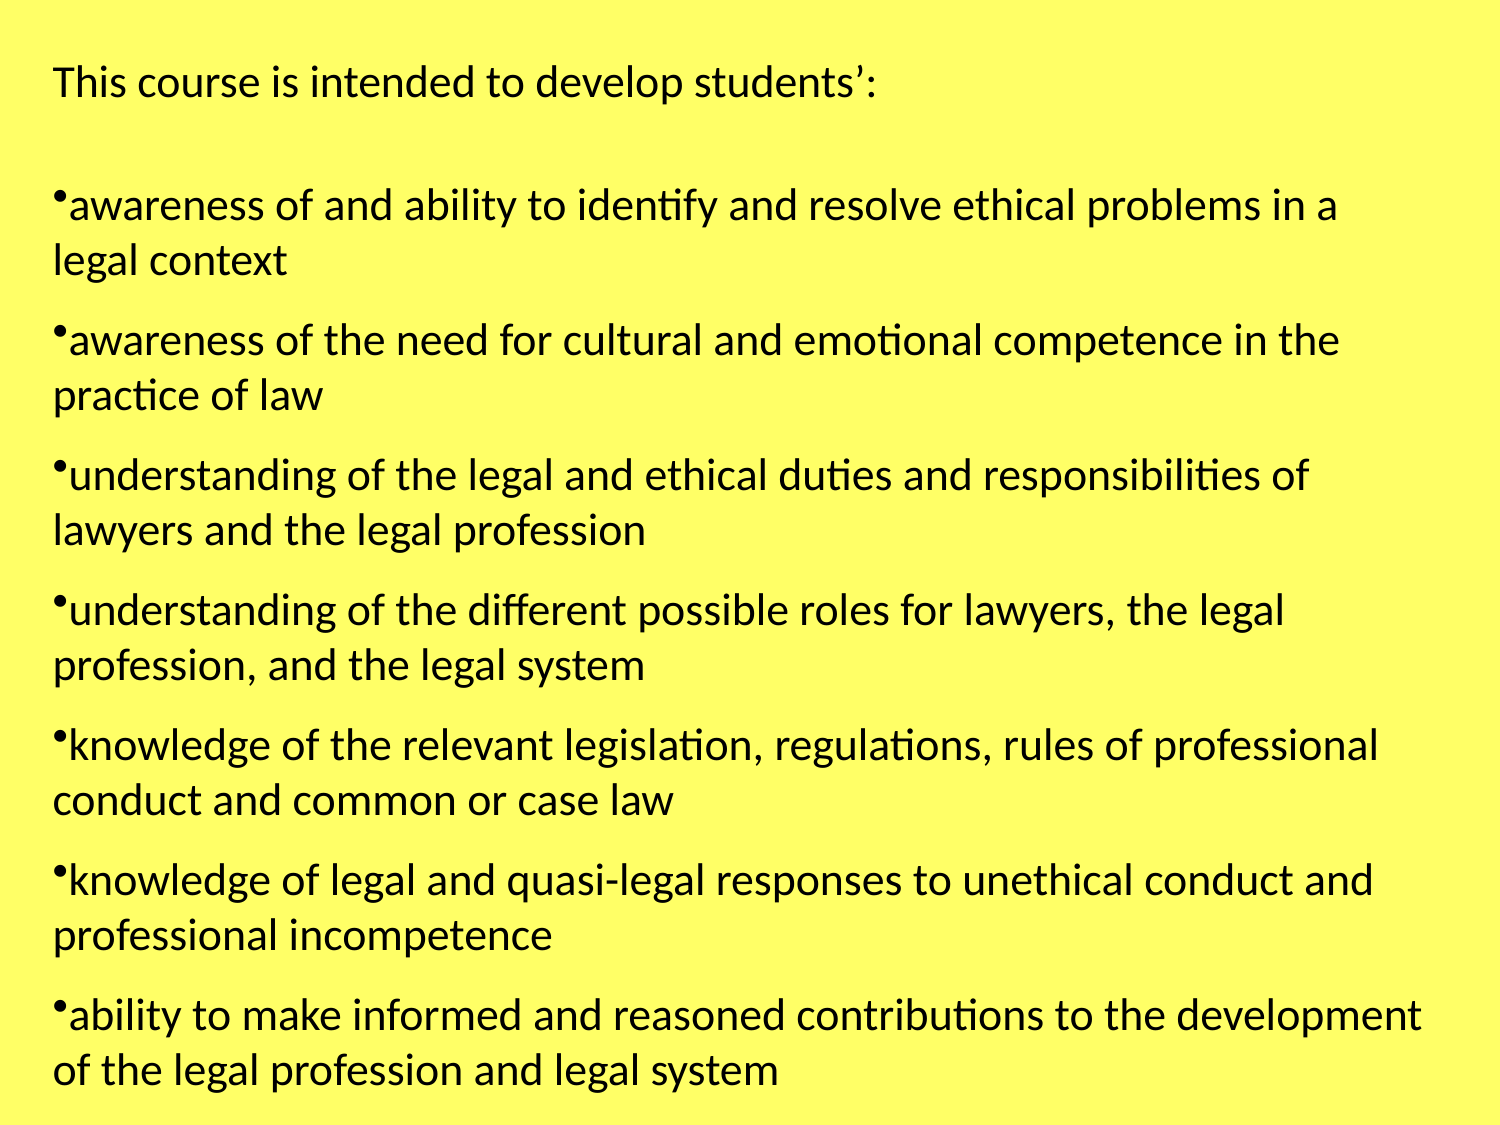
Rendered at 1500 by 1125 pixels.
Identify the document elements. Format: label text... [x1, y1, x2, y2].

text_box This course is intended to develop students’: awareness of and ability to identify and resolve ethical problems in a legal context awareness of the need for cultural and emotional competence in the practice of law understanding of the legal and ethical duties and responsibilities of lawyers and the legal profession understanding of the different possible roles for lawyers, the legal profession, and the legal system knowledge of the relevant legislation, regulations, rules of professional conduct and common or case law knowledge of legal and quasi-legal responses to unethical conduct and professional incompetence ability to make informed and reasoned contributions to the development of the legal profession and legal system [37, 44, 1450, 1102]
